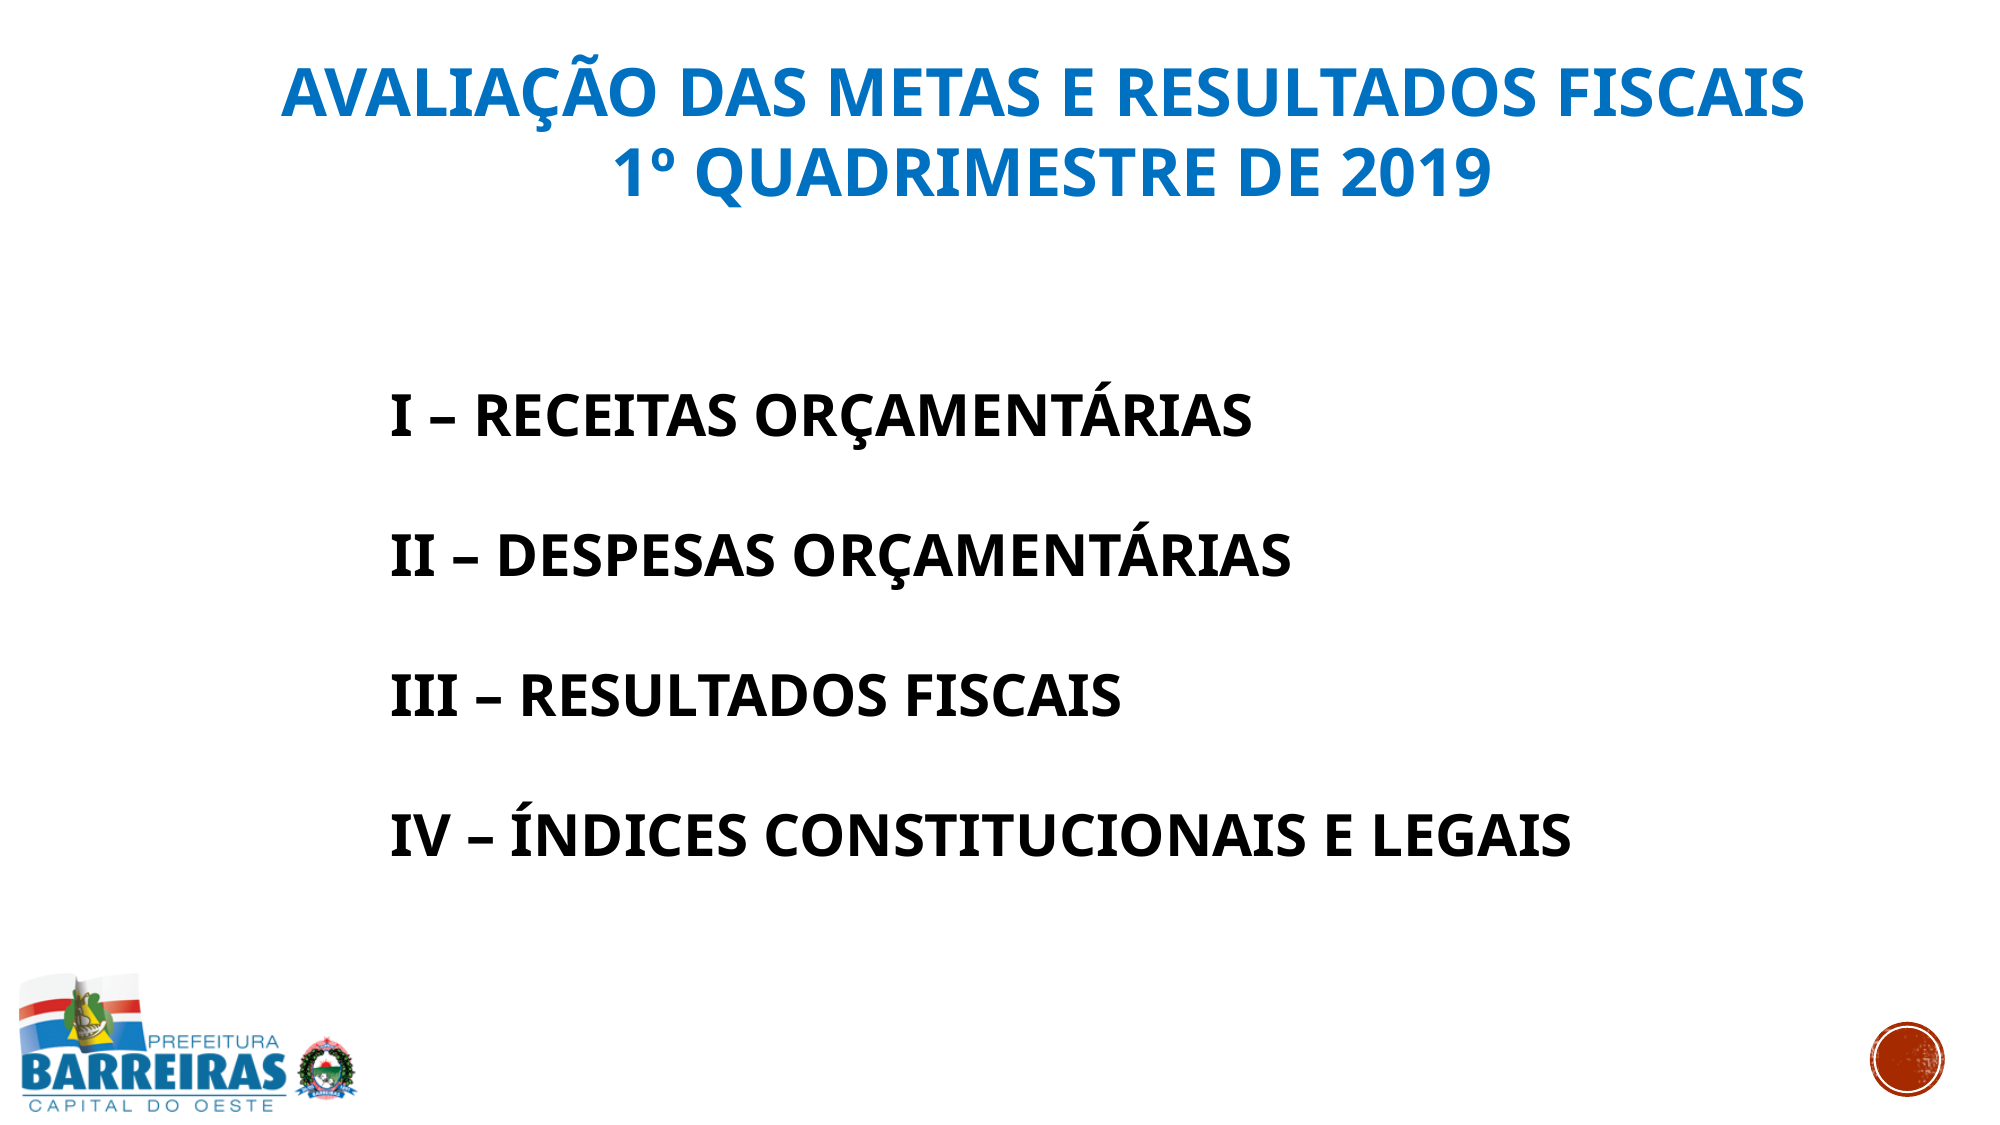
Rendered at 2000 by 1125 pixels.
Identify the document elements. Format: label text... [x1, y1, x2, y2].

text_box I – RECEITAS ORÇAMENTÁRIAS II – DESPESAS ORÇAMENTÁRIAS III – RESULTADOS FISCAIS IV – ÍNDICES CONSTITUCIONAIS E LEGAIS [267, 326, 1697, 876]
text_box AVALIAÇÃO DAS METAS E RESULTADOS FISCAIS 1º QUADRIMESTRE DE 2019 [196, 42, 1910, 218]
picture [19, 973, 358, 1112]
